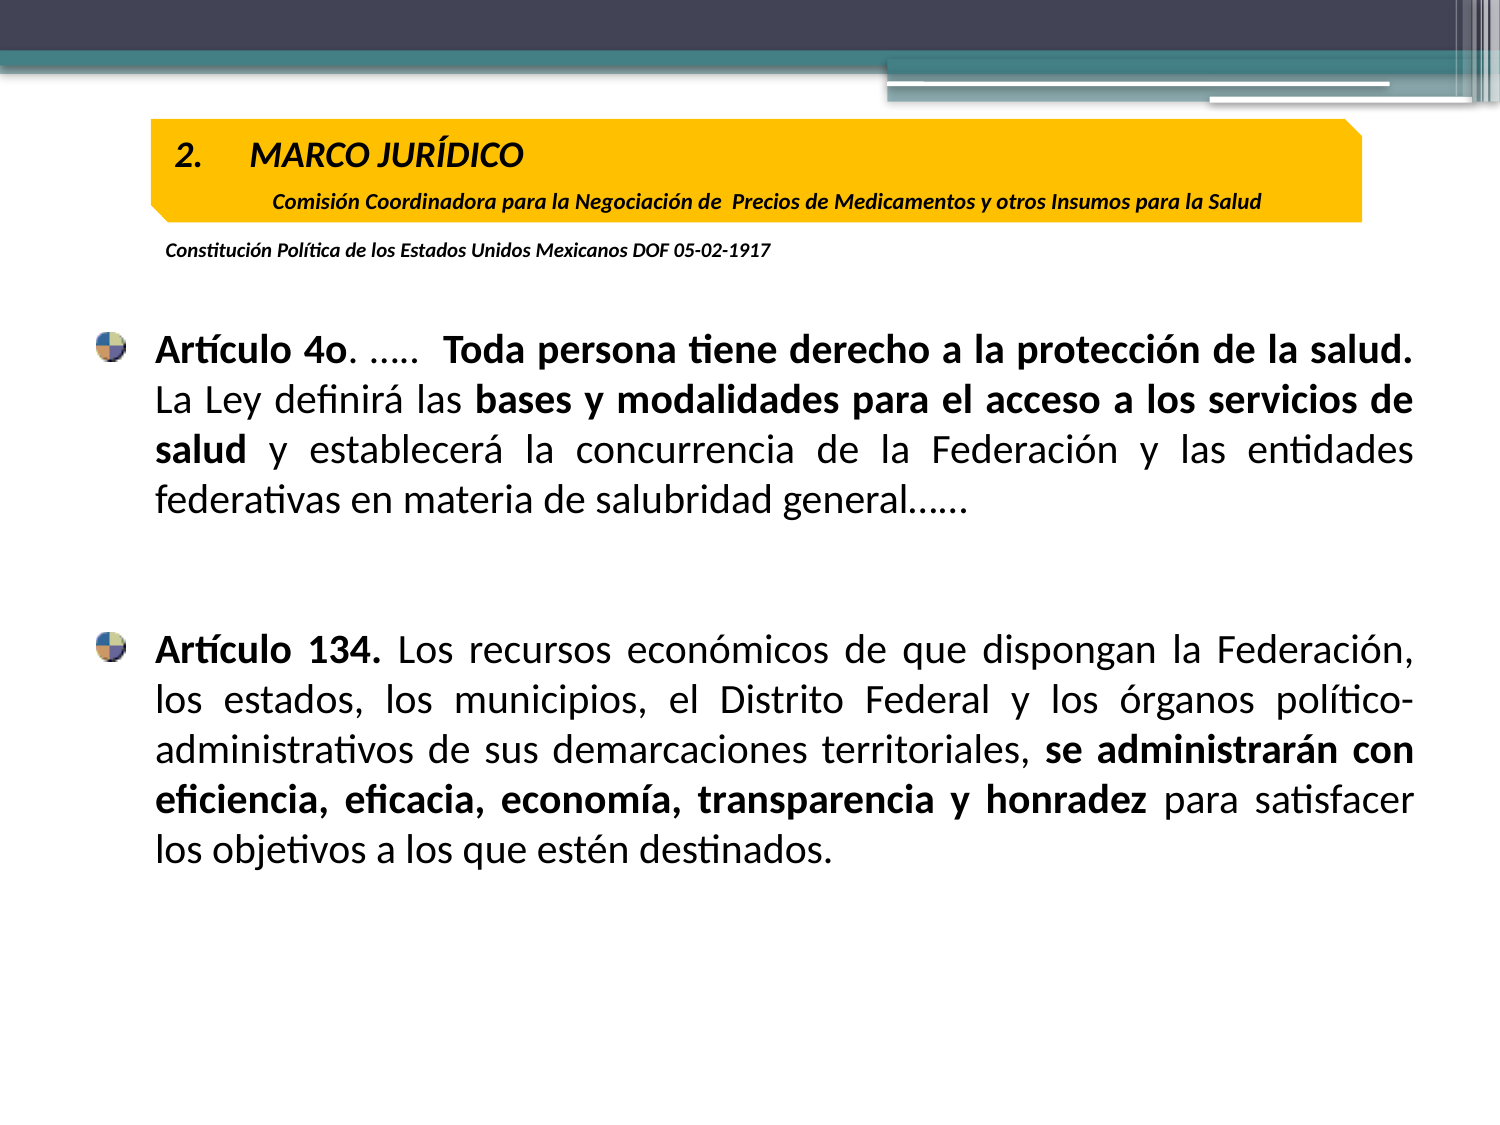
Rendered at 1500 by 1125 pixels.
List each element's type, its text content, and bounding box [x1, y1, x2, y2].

text_box MARCO JURÍDICO [159, 122, 539, 183]
picture [96, 632, 126, 662]
text_box Artículo 4o. ….. Toda persona tiene derecho a la protección de la salud. La Ley definirá las bases y modalidades para el acceso a los servicios de salud y establecerá la concurrencia de la Federación y las entidades federativas en materia de salubridad general…... Artículo 134. Los recursos económicos de que dispongan la Federación, los estados, los municipios, el Distrito Federal y los órganos político-administrativos de sus demarcaciones territoriales, se administrarán con eficiencia, eficacia, economía, transparencia y honradez para satisfacer los objetivos a los que estén destinados. [81, 314, 1430, 880]
text_box [149, 117, 1364, 224]
text_box Constitución Política de los Estados Unidos Mexicanos DOF 05-02-1917 [150, 229, 813, 269]
picture [96, 332, 126, 362]
text_box Comisión Coordinadora para la Negociación de Precios de Medicamentos y otros Insumos para la Salud [224, 179, 1312, 222]
